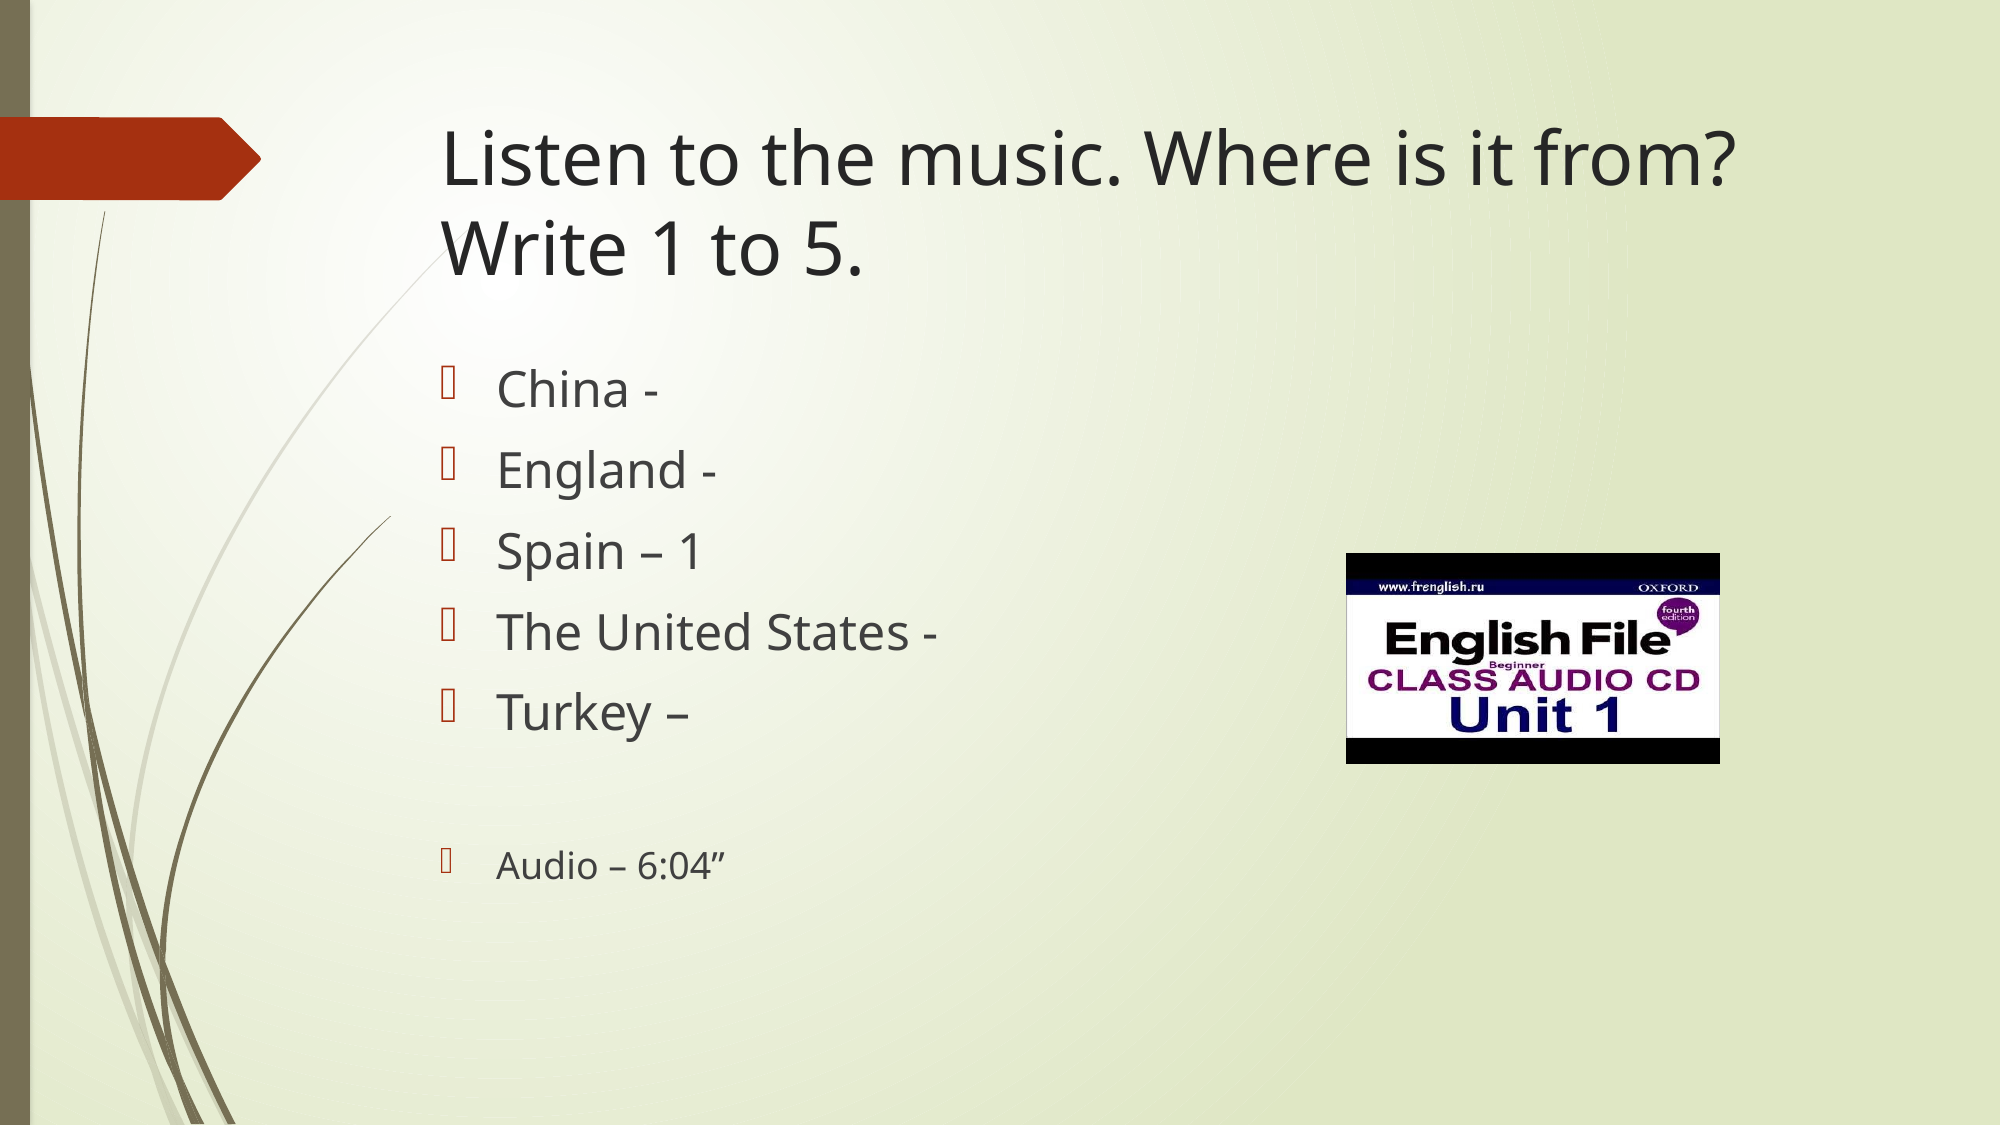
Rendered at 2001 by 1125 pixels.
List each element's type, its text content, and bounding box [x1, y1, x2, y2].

list China - England - Spain – 1 The United States - Turkey – Audio – 6:04” [424, 350, 1133, 970]
title Listen to the music. Where is it from? Write 1 to 5. [425, 102, 1888, 313]
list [1345, 552, 1721, 765]
